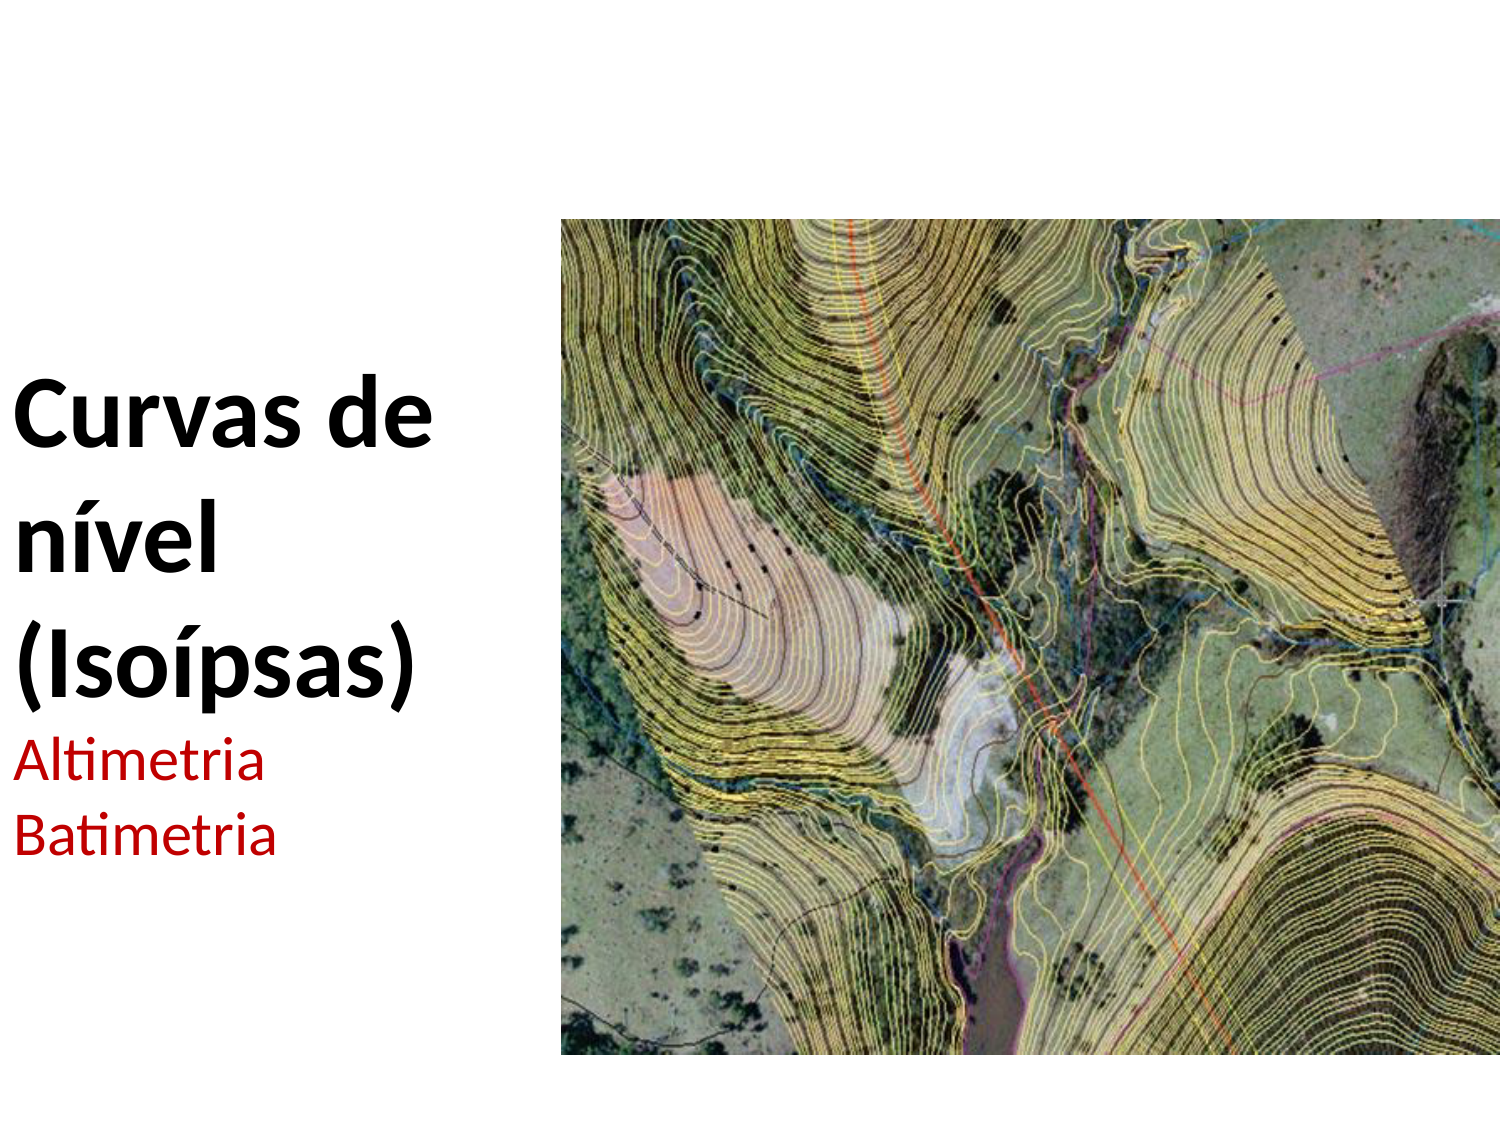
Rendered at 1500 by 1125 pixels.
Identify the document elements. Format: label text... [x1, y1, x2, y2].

text_box Curvas de nível (Isoípsas) Altimetria Batimetria [0, 336, 556, 876]
picture [561, 219, 1500, 1055]
